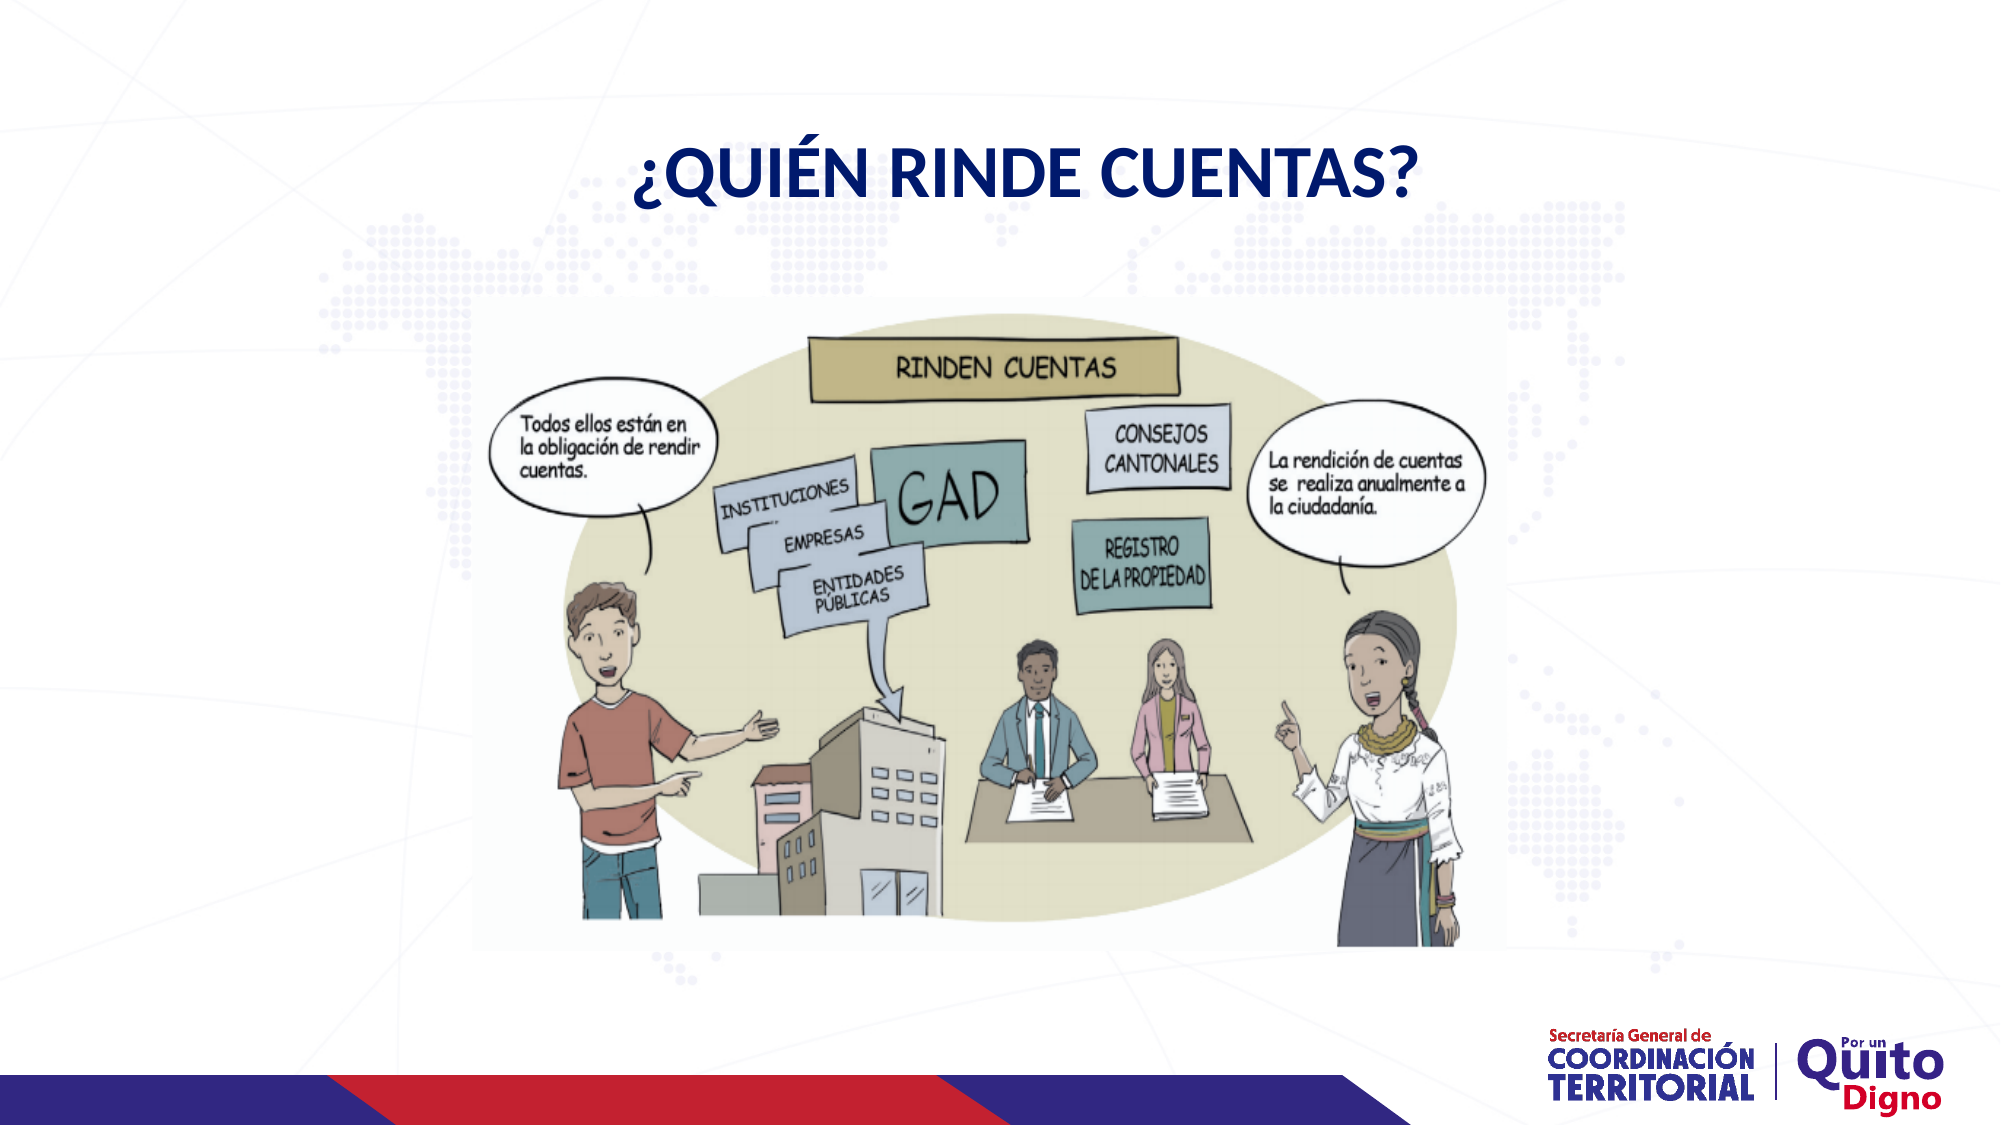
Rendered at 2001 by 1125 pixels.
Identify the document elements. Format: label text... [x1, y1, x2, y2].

title ¿QUIÉN RINDE CUENTAS? [351, 79, 1702, 267]
picture [0, 0, 2001, 1125]
